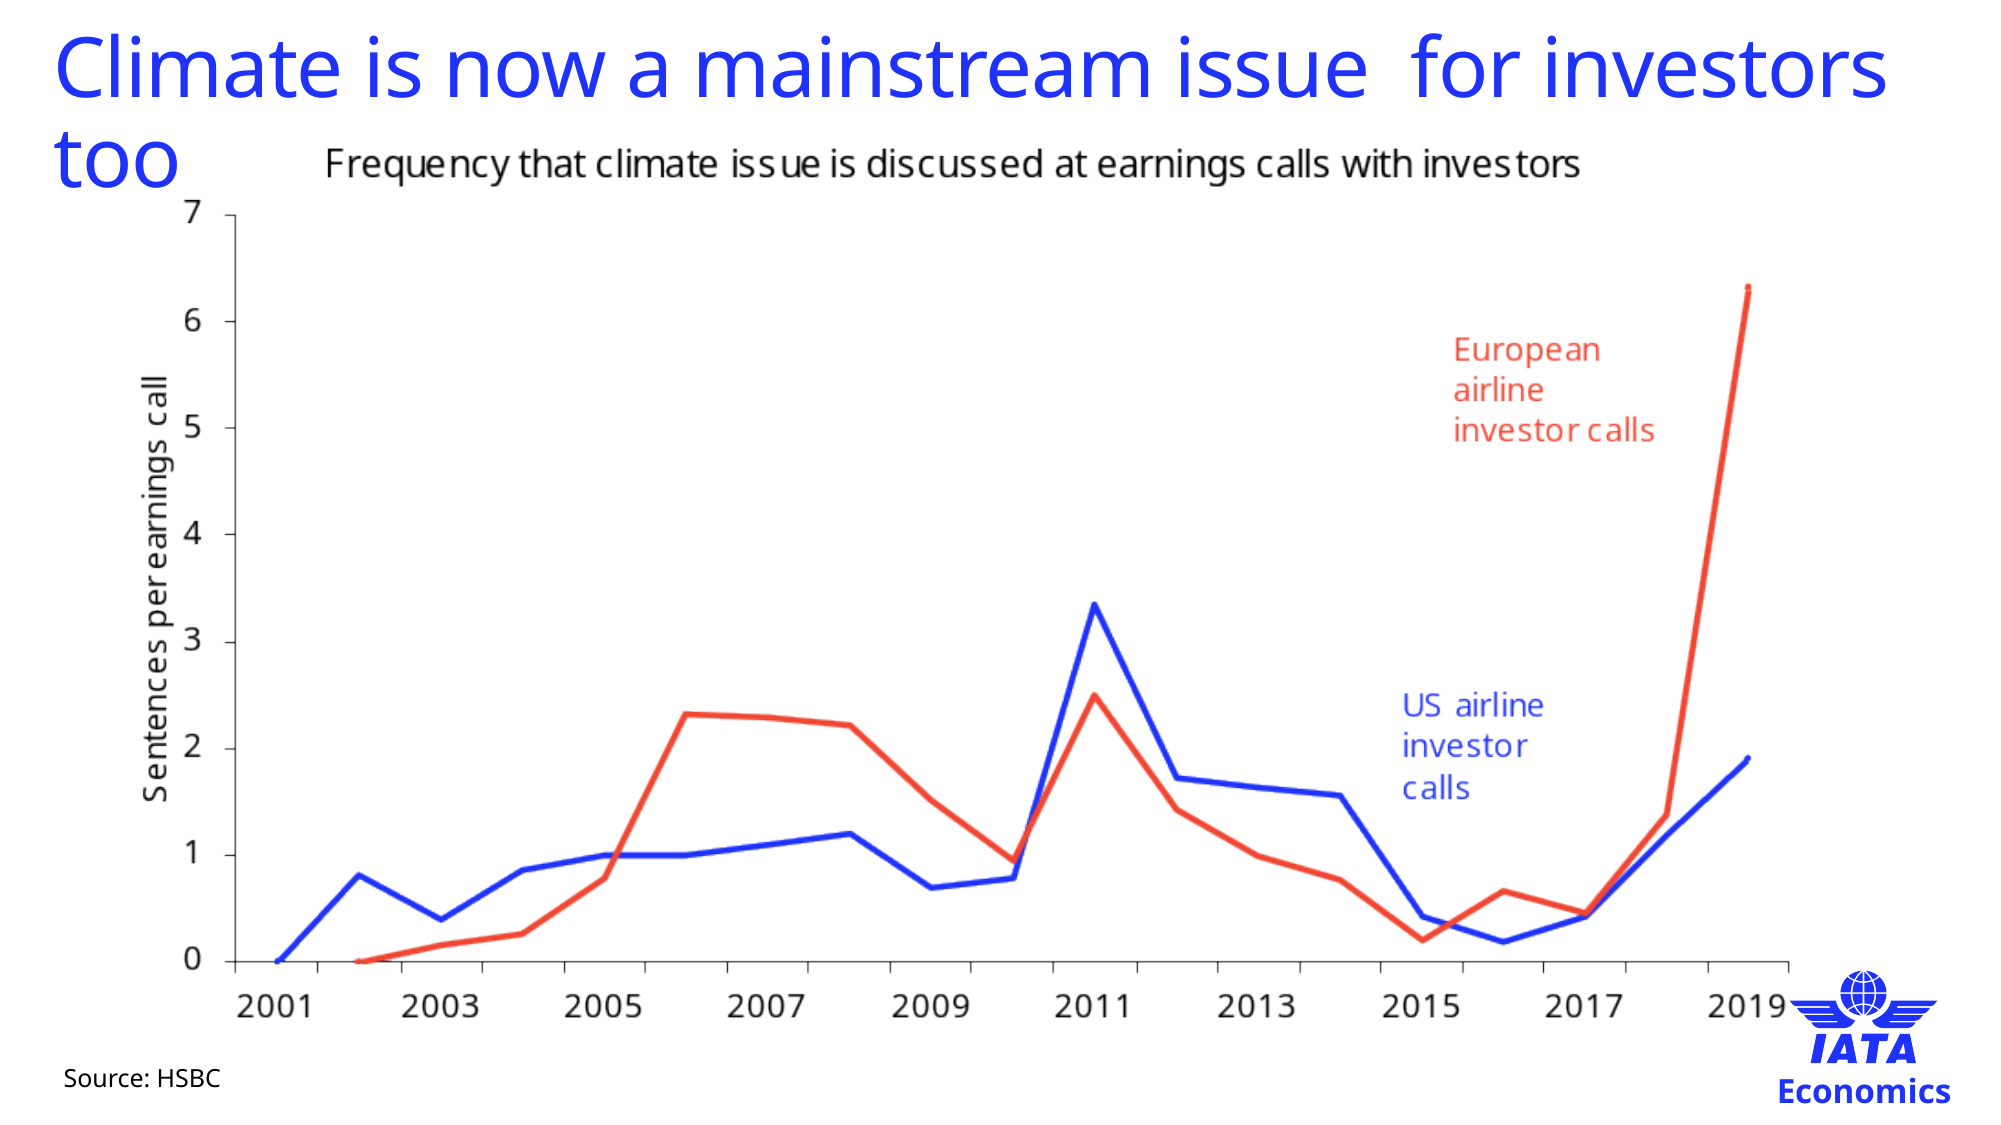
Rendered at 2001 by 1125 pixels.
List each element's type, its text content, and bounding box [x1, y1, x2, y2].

title Climate is now a mainstream issue for investors too [53, 25, 2000, 144]
text_box Source: HSBC [63, 1062, 1750, 1118]
picture [92, 123, 1812, 1053]
